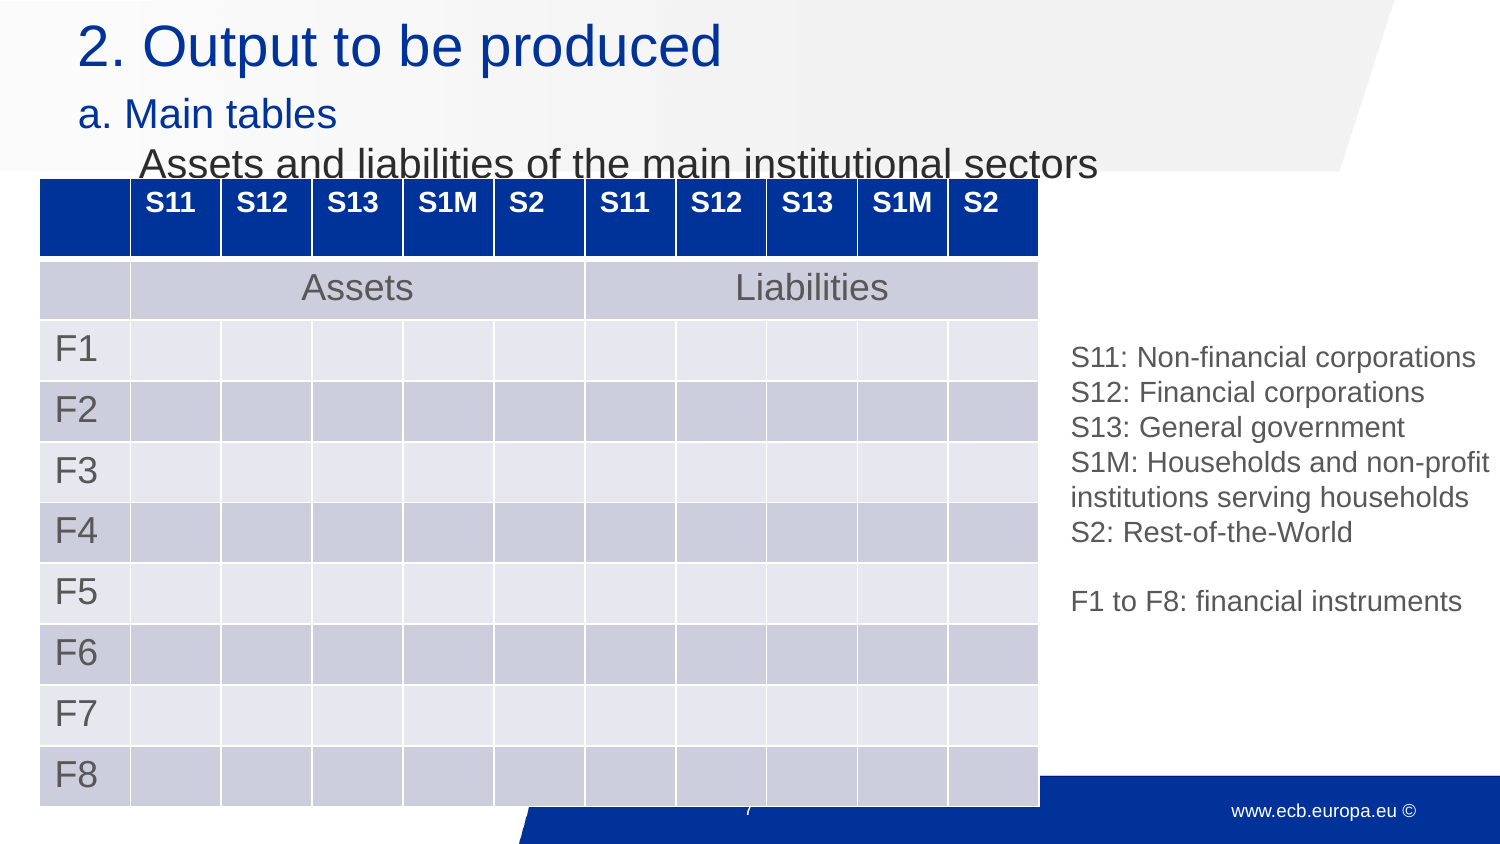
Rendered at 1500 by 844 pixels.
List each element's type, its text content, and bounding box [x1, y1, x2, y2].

table_cell F2 [40, 382, 130, 441]
table_cell [404, 686, 493, 745]
table_cell [495, 321, 584, 380]
table_cell [313, 321, 402, 380]
table_cell [949, 747, 1038, 806]
table_cell [949, 625, 1038, 684]
table_cell [586, 382, 675, 441]
table_cell [131, 321, 220, 380]
table_cell [949, 321, 1038, 380]
table_cell [131, 382, 220, 441]
table_cell [495, 503, 584, 562]
table_cell [677, 503, 766, 562]
title 2. Output to be produced a. Main tables [77, 20, 1423, 125]
table_cell [677, 443, 766, 502]
table_cell [313, 443, 402, 502]
table_cell [495, 747, 584, 806]
table_header S2 [949, 179, 1038, 256]
table_cell [131, 564, 220, 623]
table_cell [222, 564, 311, 623]
table_cell [495, 686, 584, 745]
table_header S2 [495, 179, 584, 256]
table_cell [677, 625, 766, 684]
table_cell F6 [40, 625, 130, 684]
table_cell [131, 686, 220, 745]
table_cell [677, 747, 766, 806]
table_cell [767, 321, 857, 380]
table_cell [495, 564, 584, 623]
table_header S13 [767, 179, 857, 256]
table_header S11 [131, 179, 220, 256]
table_cell [858, 503, 947, 562]
table_cell [949, 686, 1038, 745]
text_box S11: Non-financial corporations S12: Financial corporations S13: General government S1M: Households and non-profit institutions serving households S2: Rest-of-the-World F1 to F8: financial instruments [1055, 330, 1500, 626]
table_cell [677, 382, 766, 441]
table_cell [404, 564, 493, 623]
table_cell [858, 686, 947, 745]
table_cell F5 [40, 564, 130, 623]
table_header [40, 179, 130, 256]
table_cell [767, 503, 857, 562]
table_cell F4 [40, 503, 130, 562]
table_cell [222, 321, 311, 380]
table_cell [586, 321, 675, 380]
table_cell [222, 503, 311, 562]
table_cell [495, 382, 584, 441]
table_cell [222, 625, 311, 684]
table_cell [586, 625, 675, 684]
table_cell [949, 503, 1038, 562]
table_cell F1 [40, 321, 130, 380]
table_cell [404, 321, 493, 380]
table_cell [767, 564, 857, 623]
table_cell F7 [40, 686, 130, 745]
table_cell [677, 564, 766, 623]
table_cell [313, 625, 402, 684]
table_cell [586, 686, 675, 745]
table_cell [949, 443, 1038, 502]
table_cell [222, 382, 311, 441]
table_cell [40, 262, 130, 319]
table_cell Assets [131, 262, 584, 319]
table_header S1M [404, 179, 493, 256]
table_cell [858, 382, 947, 441]
table_cell [949, 564, 1038, 623]
table_cell [222, 686, 311, 745]
table_cell [313, 382, 402, 441]
table_cell [586, 503, 675, 562]
table_cell [404, 747, 493, 806]
table_cell [131, 747, 220, 806]
table_cell [858, 321, 947, 380]
table_cell [404, 625, 493, 684]
table_cell [677, 321, 766, 380]
table_header S13 [313, 179, 402, 256]
table_cell [222, 443, 311, 502]
table_header S12 [222, 179, 311, 256]
table_cell [767, 686, 857, 745]
table_cell [131, 443, 220, 502]
table_cell [586, 747, 675, 806]
table_cell [222, 747, 311, 806]
table_cell [858, 443, 947, 502]
table_cell [313, 564, 402, 623]
table_cell [586, 443, 675, 502]
table_cell [677, 686, 766, 745]
table_cell [586, 564, 675, 623]
table_cell F8 [40, 747, 130, 806]
table_cell Liabilities [586, 262, 1038, 319]
table_cell [767, 382, 857, 441]
table_cell [404, 382, 493, 441]
picture [0, 0, 1500, 844]
table_cell [858, 625, 947, 684]
table_cell [313, 686, 402, 745]
table_header S1M [858, 179, 947, 256]
slide_number 7 [714, 807, 783, 820]
table_cell [495, 443, 584, 502]
table_cell [131, 503, 220, 562]
table_cell [767, 747, 857, 806]
table_cell [495, 625, 584, 684]
table_cell F3 [40, 443, 130, 502]
table_cell [858, 564, 947, 623]
table_header S11 [586, 179, 675, 256]
table_cell [949, 382, 1038, 441]
table_cell [404, 503, 493, 562]
table_cell [313, 747, 402, 806]
table_cell [858, 747, 947, 806]
text_box Assets and liabilities of the main institutional sectors [138, 130, 1500, 193]
table_cell [767, 443, 857, 502]
table_cell [767, 625, 857, 684]
table_header S12 [677, 179, 766, 256]
table_cell [404, 443, 493, 502]
table_cell [131, 625, 220, 684]
table_cell [313, 503, 402, 562]
